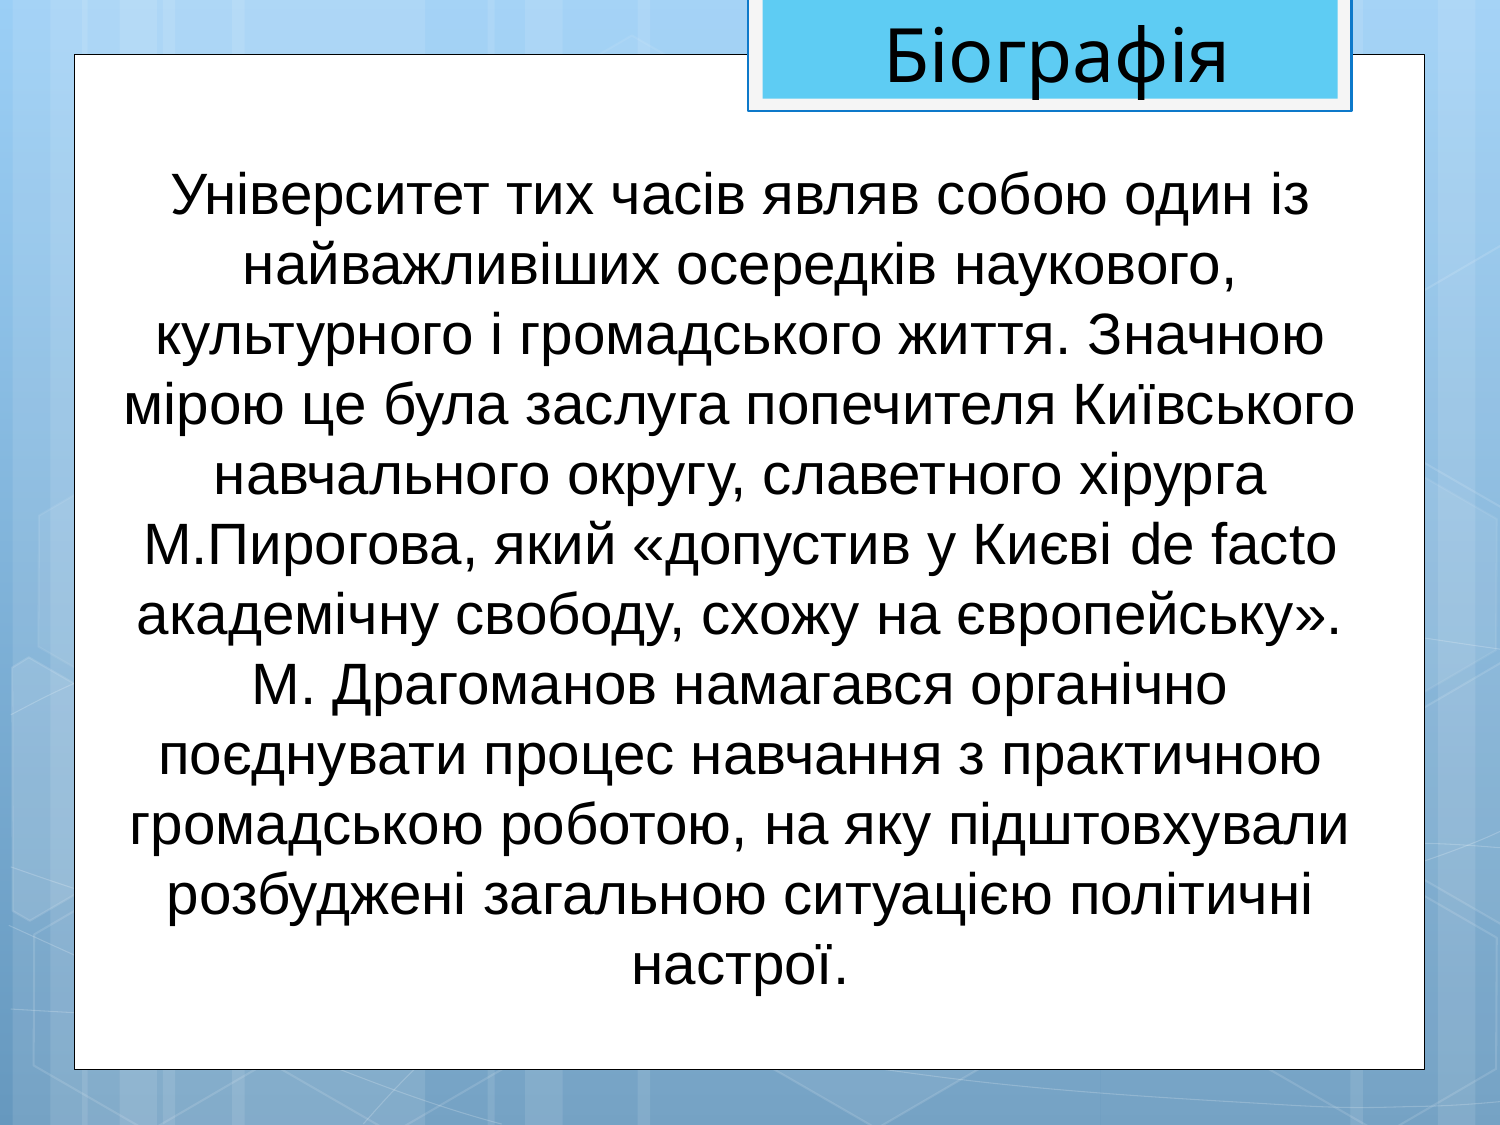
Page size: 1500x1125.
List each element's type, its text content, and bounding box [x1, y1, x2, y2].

text_box Університет тих часів являв собою один із найважливіших осередків наукового, культурного і громадського життя. Значною мірою це була заслуга попечителя Київського навчального округу, славетного хірурга М.Пирогова, який «допустив у Києві de facto академічну свободу, схожу на європейську». М. Драгоманов намагався органічно поєднувати процес навчання з практичною громадською роботою, на яку підштовхували розбуджені загальною ситуацією політичні настрої. [102, 148, 1379, 1004]
text_box Біографія [785, 0, 1329, 105]
